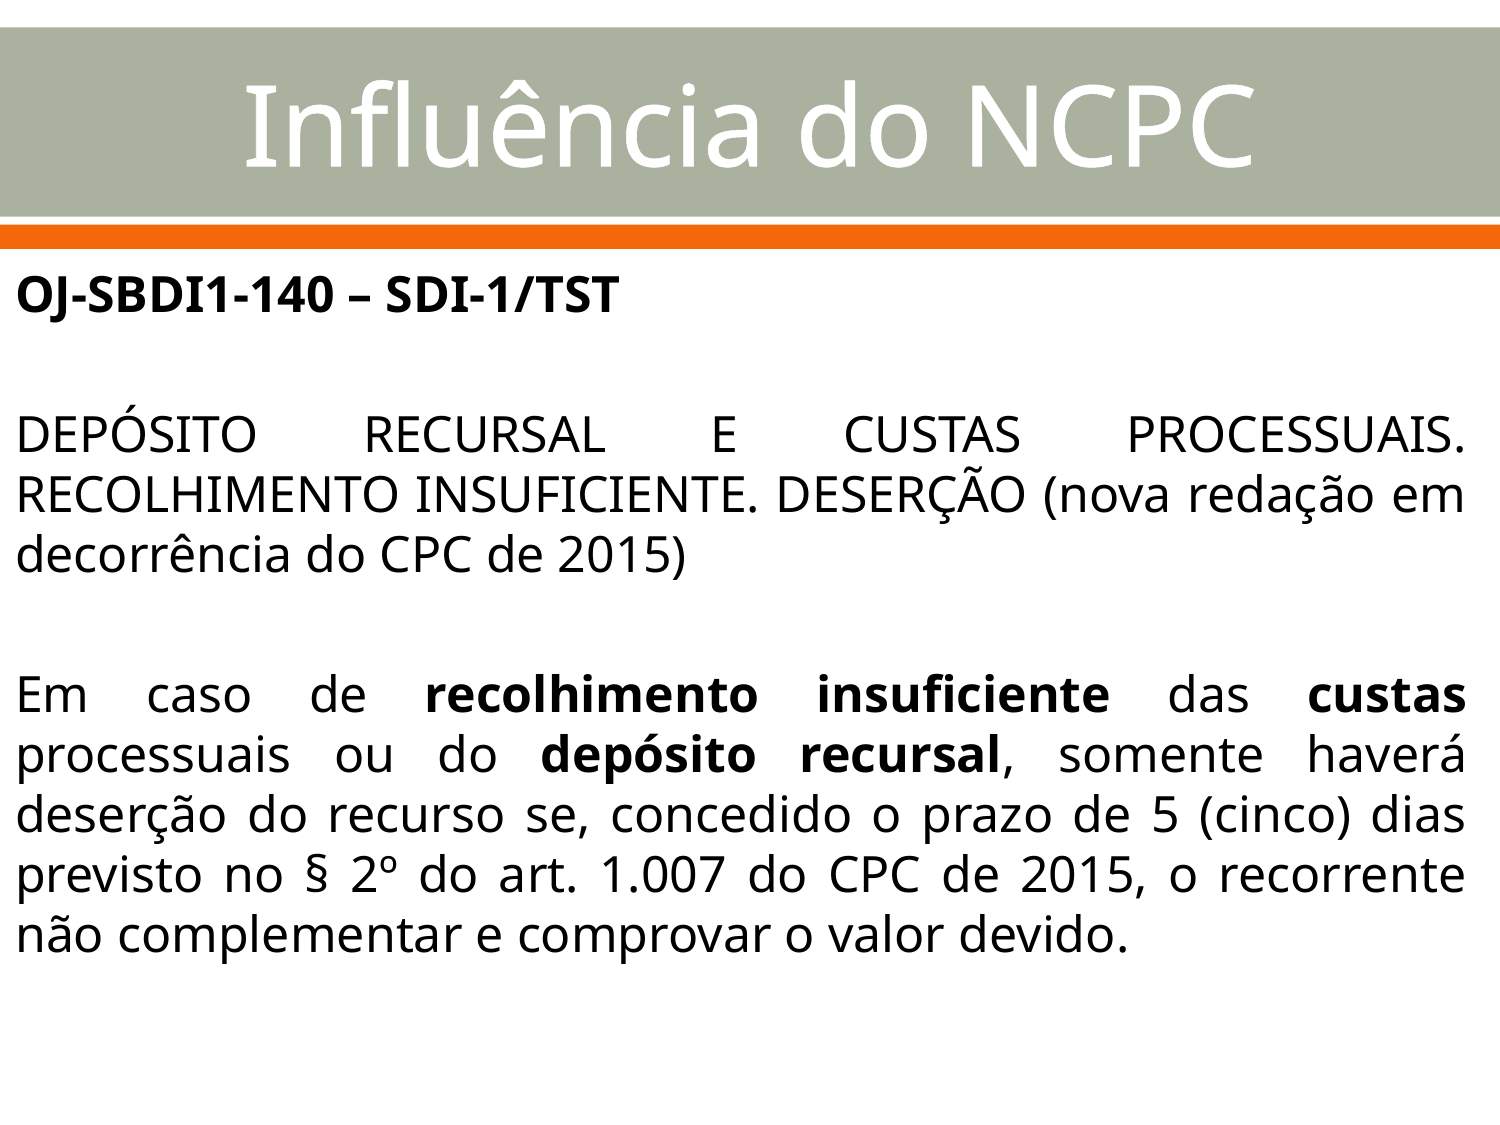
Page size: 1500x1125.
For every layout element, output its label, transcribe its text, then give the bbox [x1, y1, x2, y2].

title Influência do NCPC [0, 29, 1500, 213]
list OJ-SBDI1-140 – SDI-1/TST DEPÓSITO RECURSAL E CUSTAS PROCESSUAIS. RECOLHIMENTO INSUFICIENTE. DESERÇÃO (nova redação em decorrência do CPC de 2015) Em caso de recolhimento insuficiente das custas processuais ou do depósito recursal, somente haverá deserção do recurso se, concedido o prazo de 5 (cinco) dias previsto no § 2º do art. 1.007 do CPC de 2015, o recorrente não complementar e comprovar o valor devido. [0, 255, 1483, 1106]
